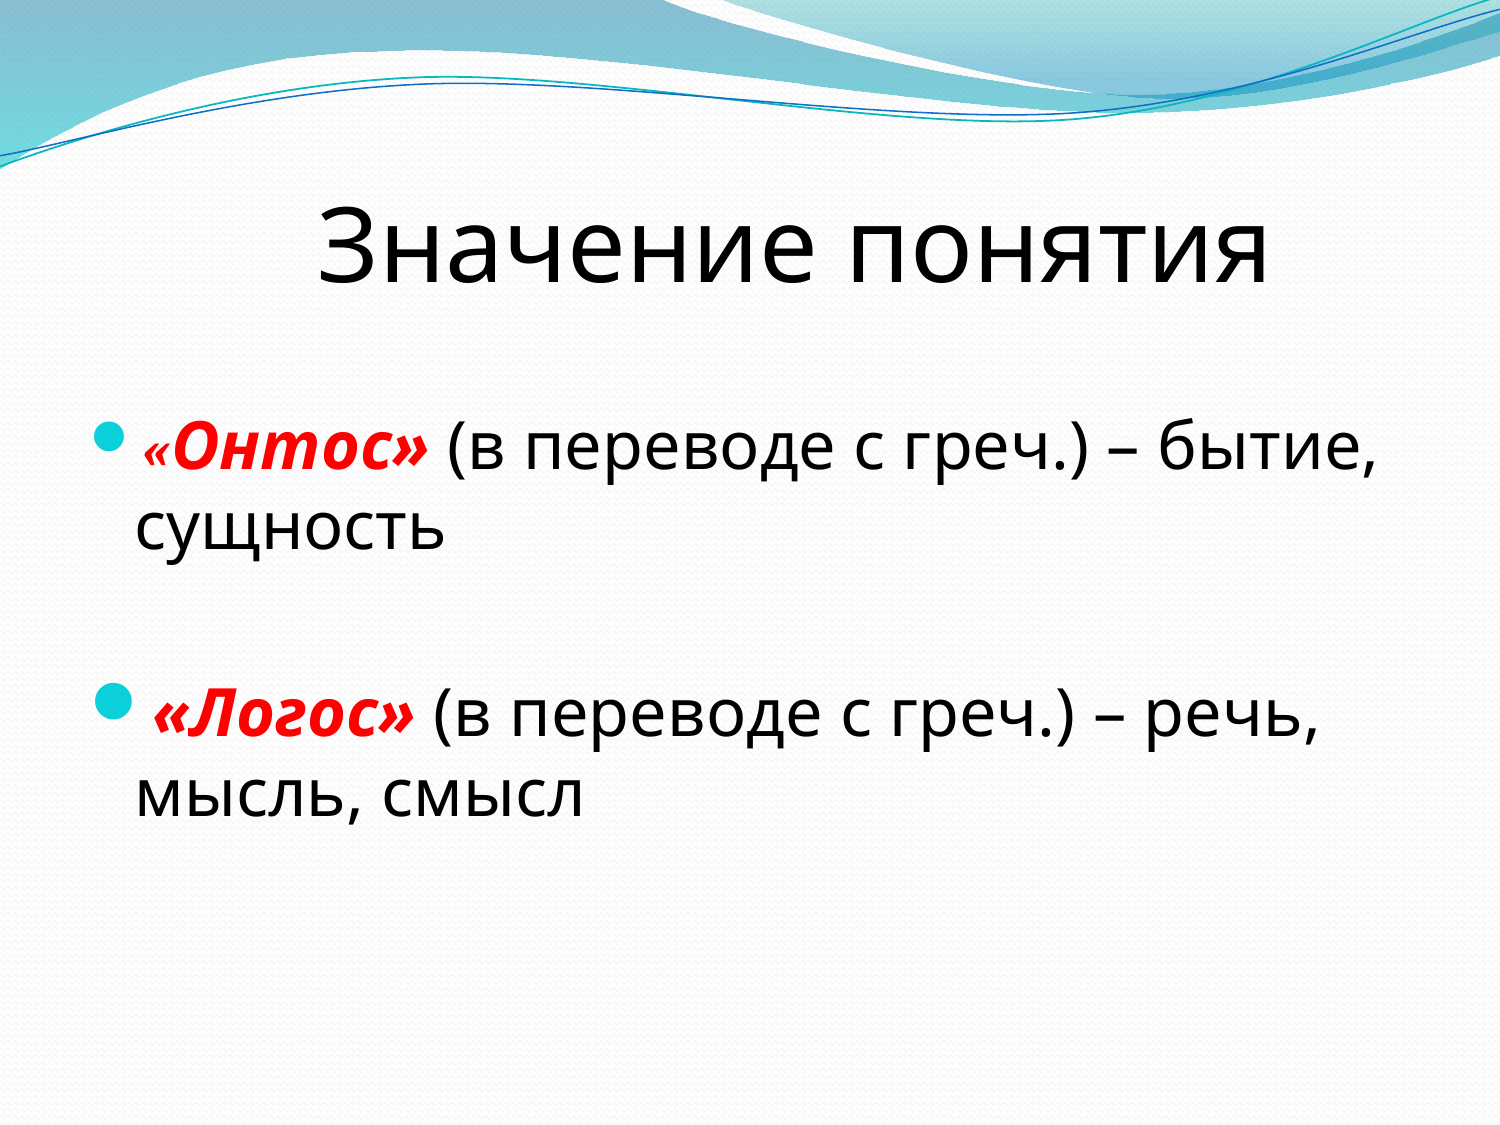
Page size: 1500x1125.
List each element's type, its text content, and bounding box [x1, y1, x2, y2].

list «Онтос» (в переводе с греч.) – бытие, сущность «Логос» (в переводе с греч.) – речь, мысль, смысл [75, 317, 1425, 1038]
title Значение понятия [75, 115, 1425, 303]
